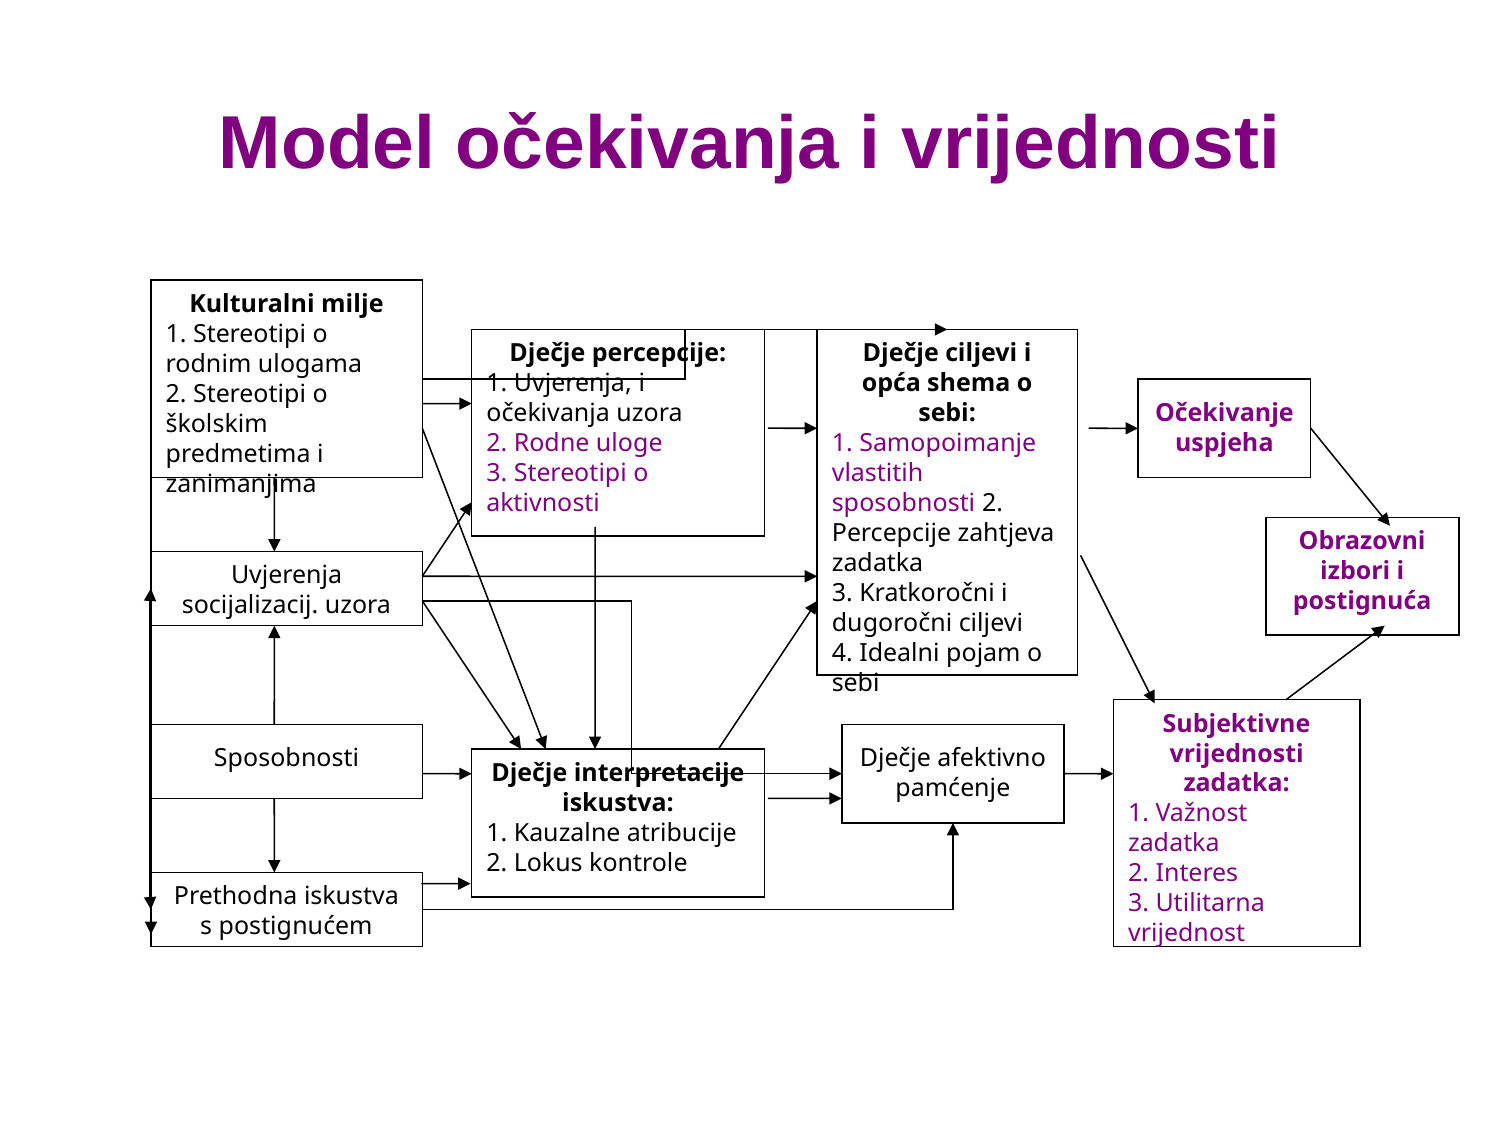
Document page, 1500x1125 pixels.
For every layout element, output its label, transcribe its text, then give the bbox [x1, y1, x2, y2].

title Model očekivanja i vrijednosti [74, 44, 1426, 233]
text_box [76, 255, 1459, 997]
